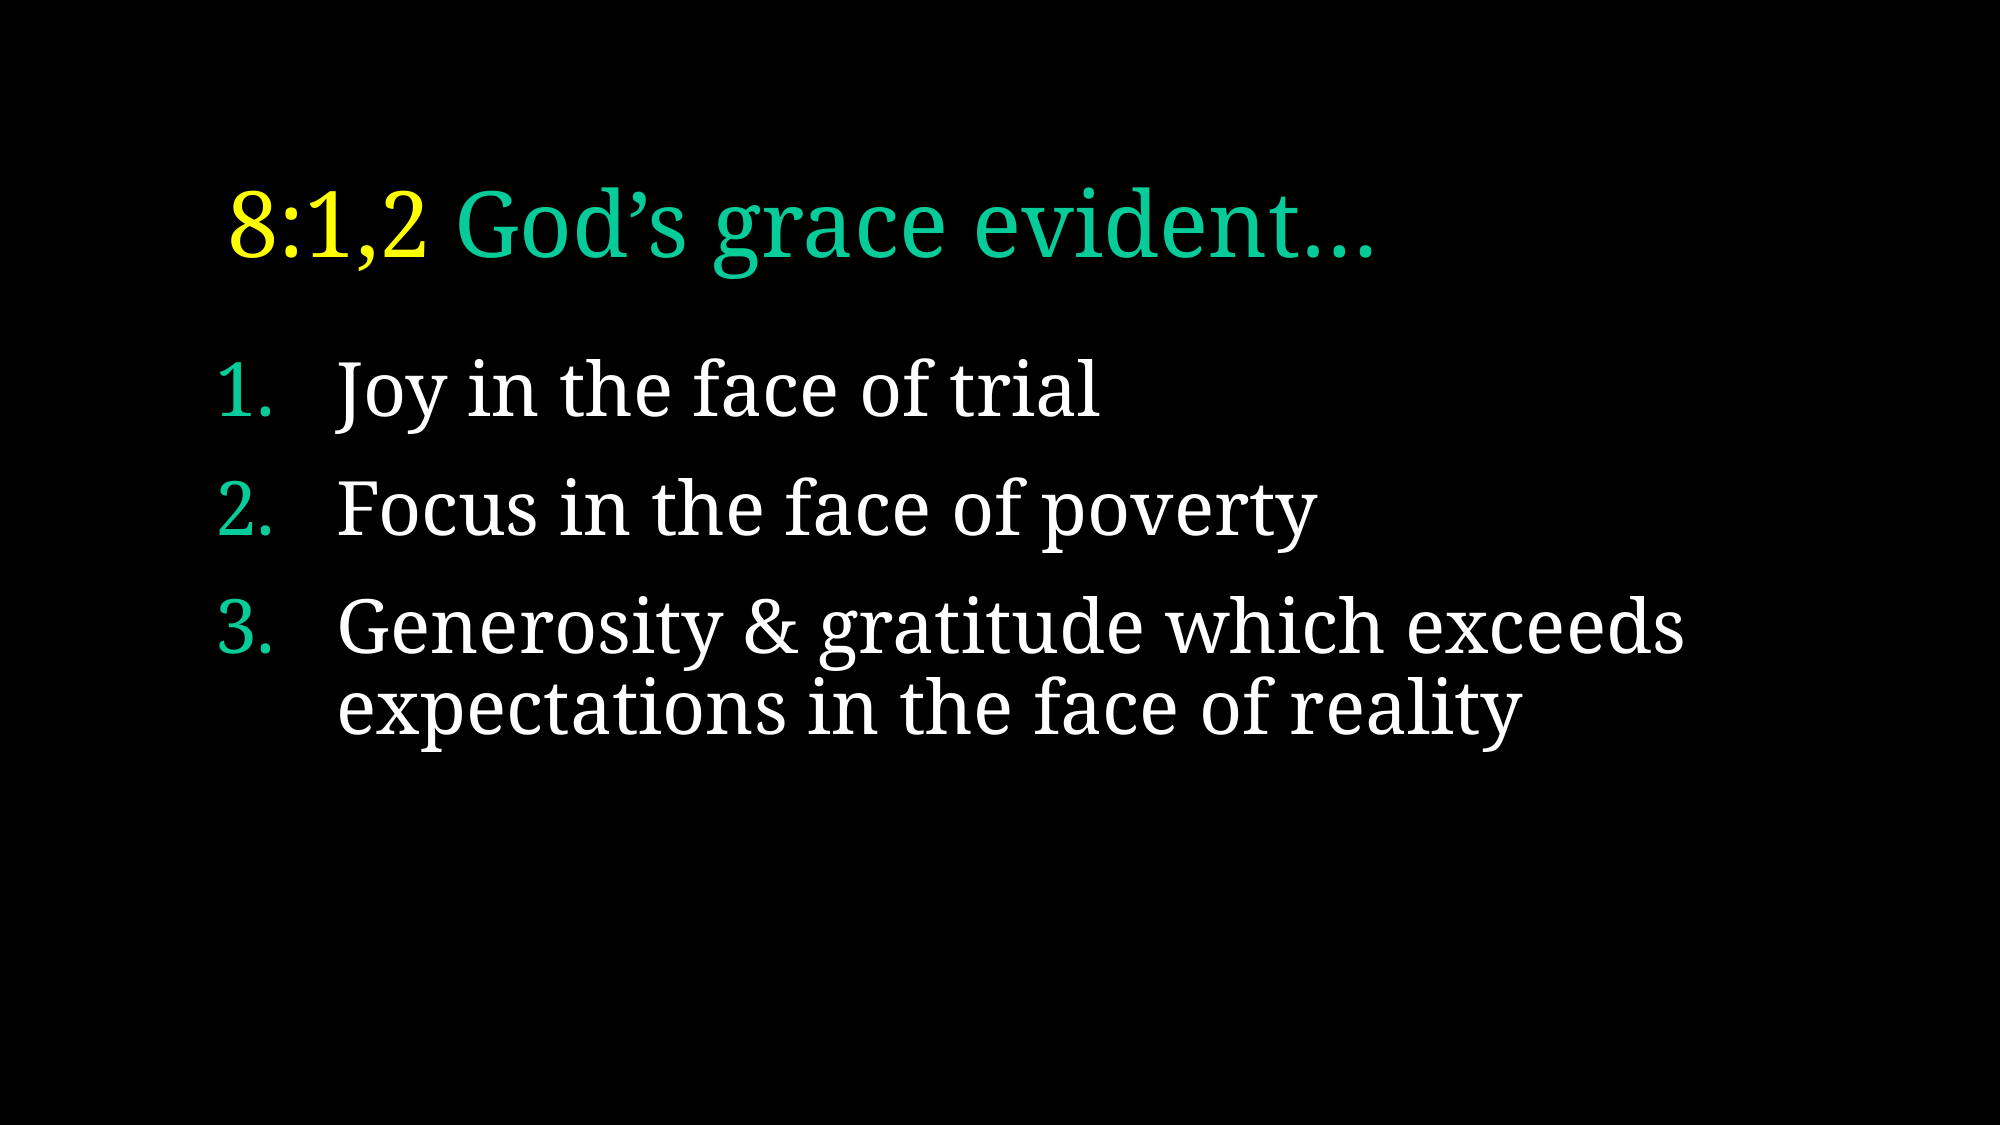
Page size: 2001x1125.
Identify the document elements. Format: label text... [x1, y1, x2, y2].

title 8:1,2 God’s grace evident… [212, 109, 1788, 285]
list Joy in the face of trial Focus in the face of poverty Generosity & gratitude which exceeds expectations in the face of reality [200, 344, 1775, 951]
